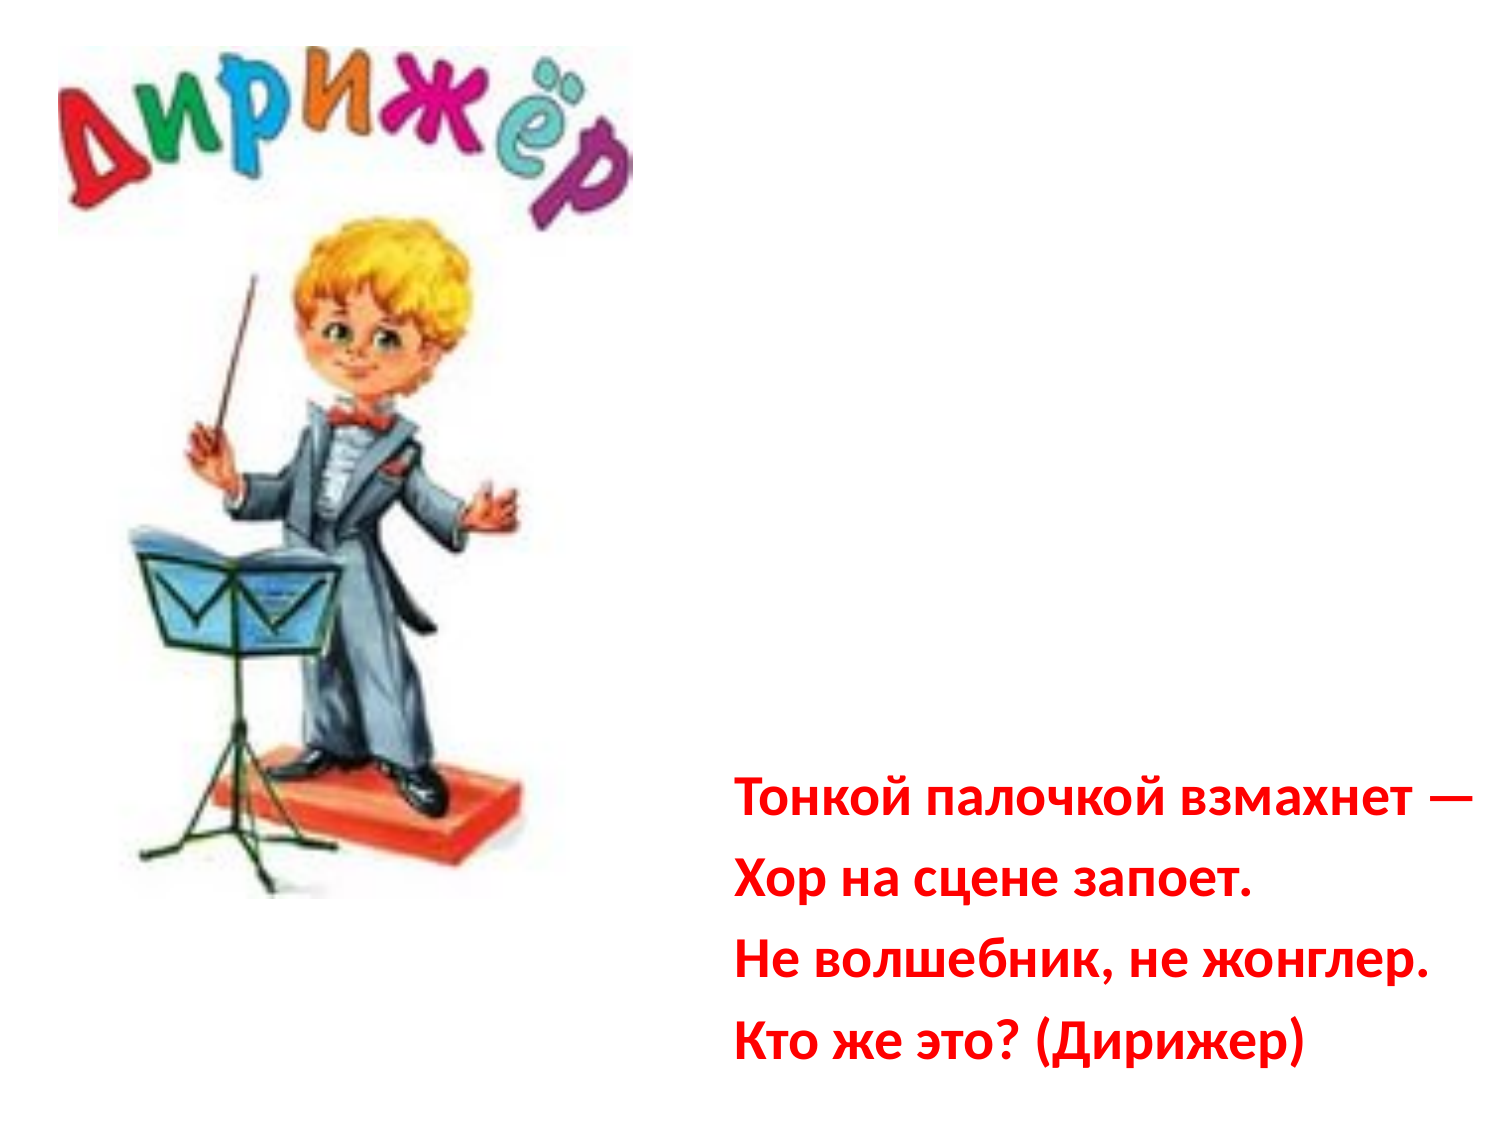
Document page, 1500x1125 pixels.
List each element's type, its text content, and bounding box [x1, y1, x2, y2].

list Тонкой палочкой взмахнет — Хор на сцене запоет. Не волшебник, не жонглер. Кто же это? (Дирижер) [719, 750, 1500, 1090]
picture [58, 46, 633, 899]
